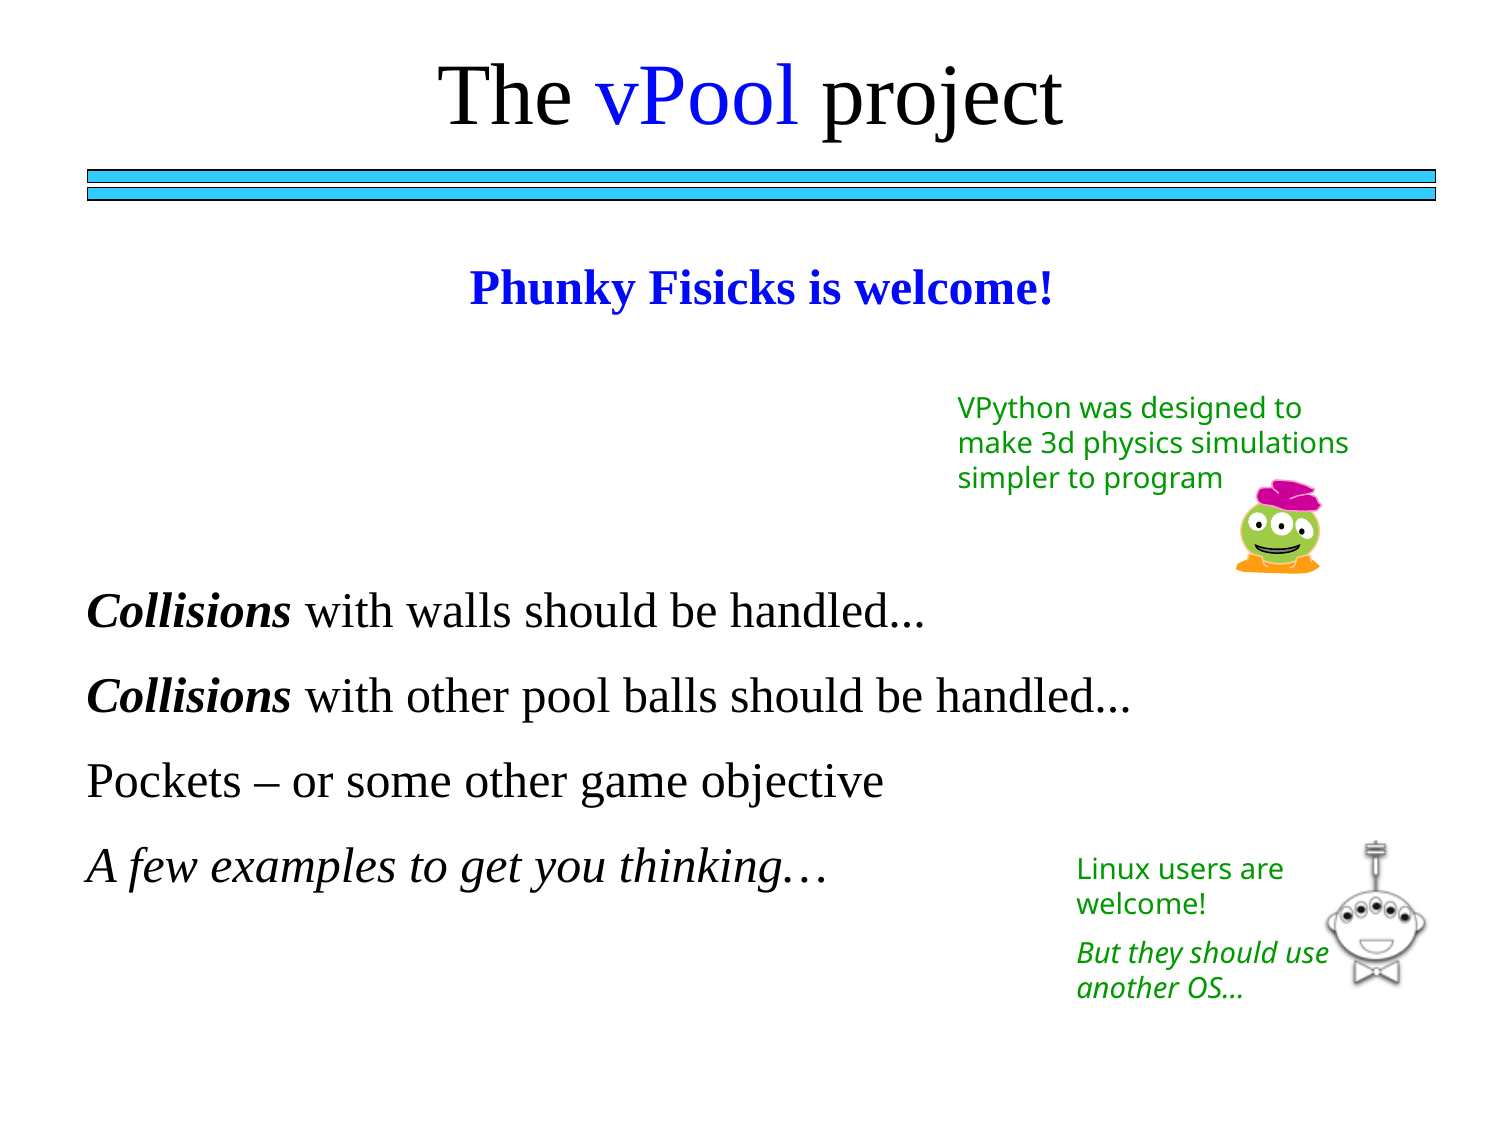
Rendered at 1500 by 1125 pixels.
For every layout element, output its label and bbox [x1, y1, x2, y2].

text_box [942, 382, 1371, 574]
text_box [87, 170, 1436, 201]
text_box [188, 29, 1314, 150]
picture [1315, 830, 1438, 998]
text_box [409, 247, 1116, 322]
text_box [71, 570, 1350, 1013]
